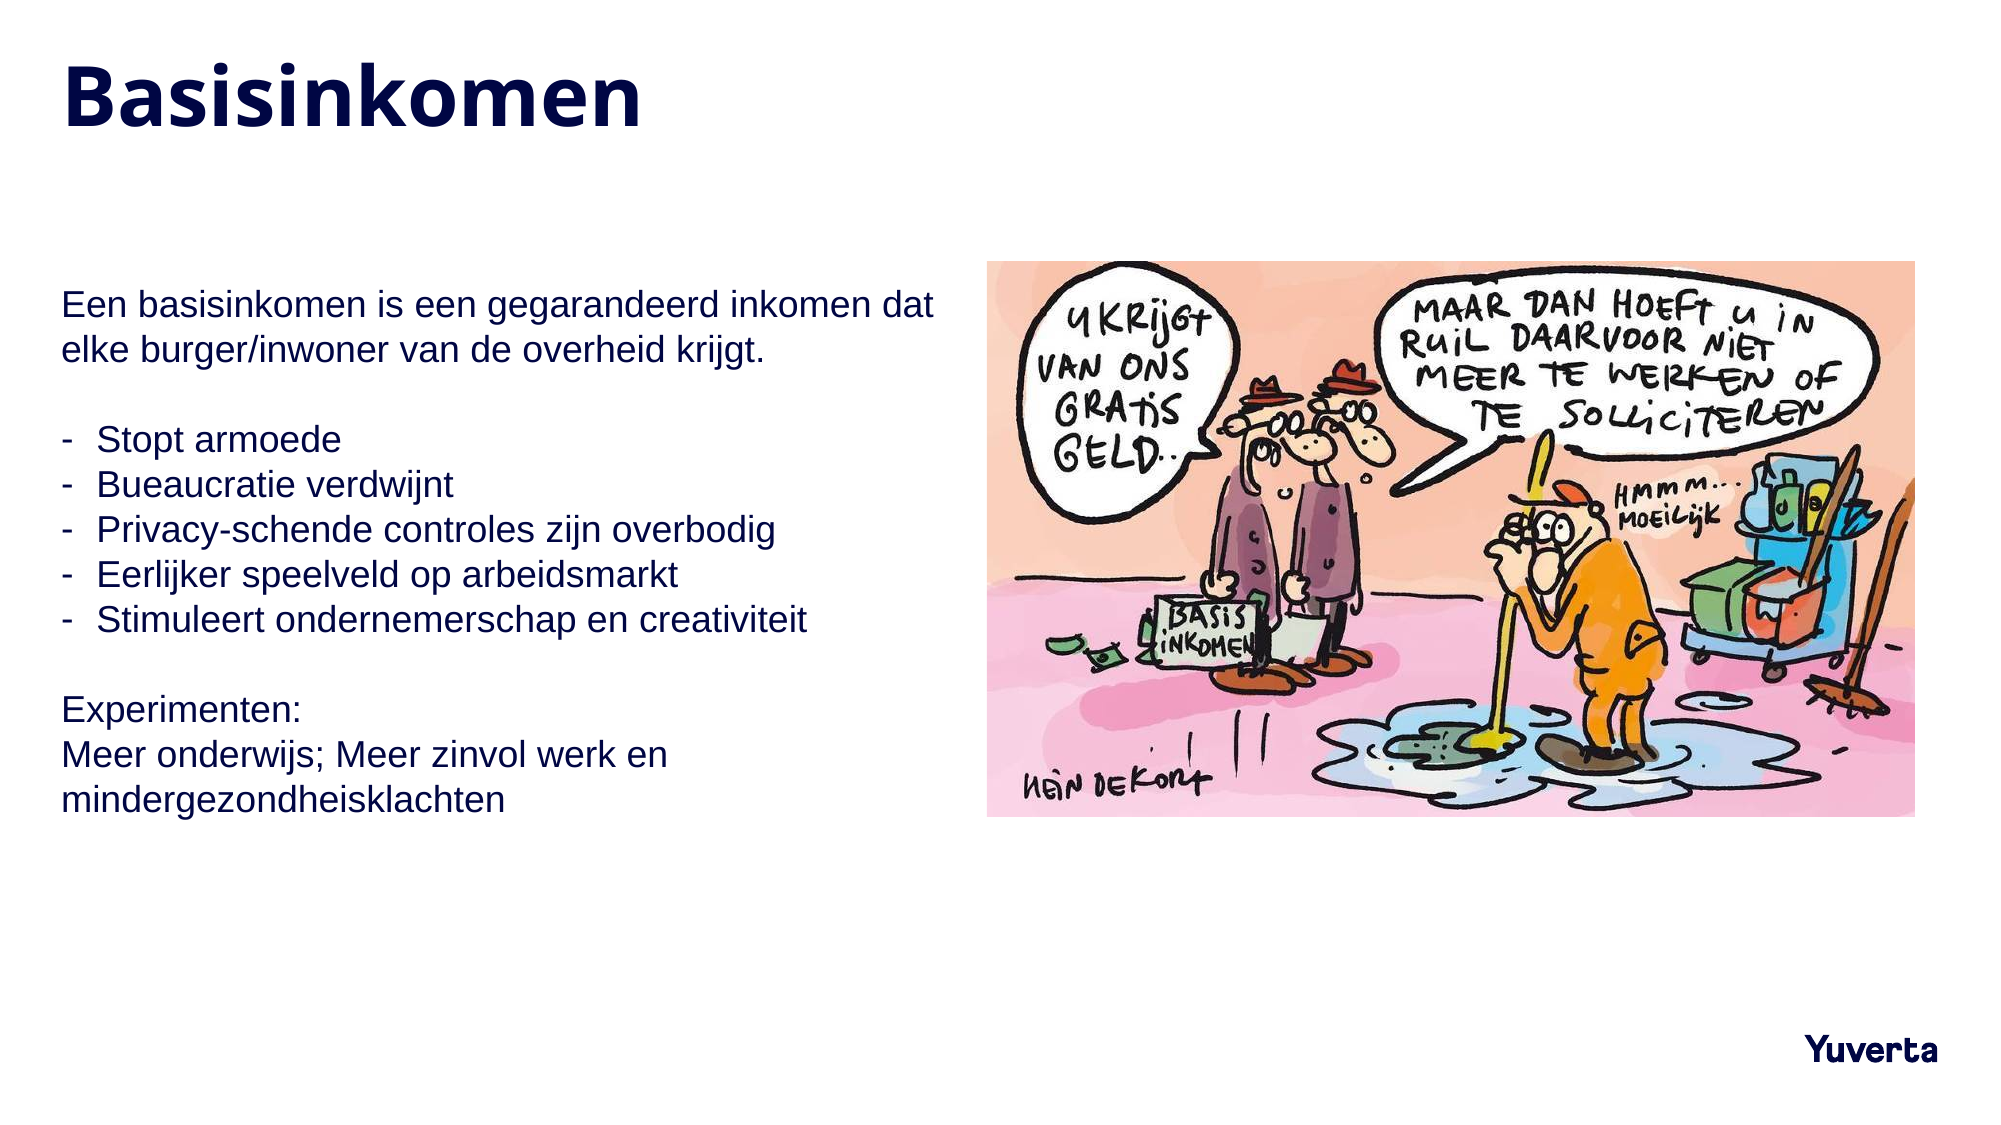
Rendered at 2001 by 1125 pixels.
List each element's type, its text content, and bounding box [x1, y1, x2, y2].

picture [986, 202, 1915, 845]
title Basisinkomen [60, 48, 1938, 239]
list Een basisinkomen is een gegarandeerd inkomen dat elke burger/inwoner van de overheid krijgt. Stopt armoede Bueaucratie verdwijnt Privacy-schende controles zijn overbodig Eerlijker speelveld op arbeidsmarkt Stimuleert ondernemerschap en creativiteit Experimenten: Meer onderwijs; Meer zinvol werk en mindergezondheisklachten [60, 280, 987, 1006]
